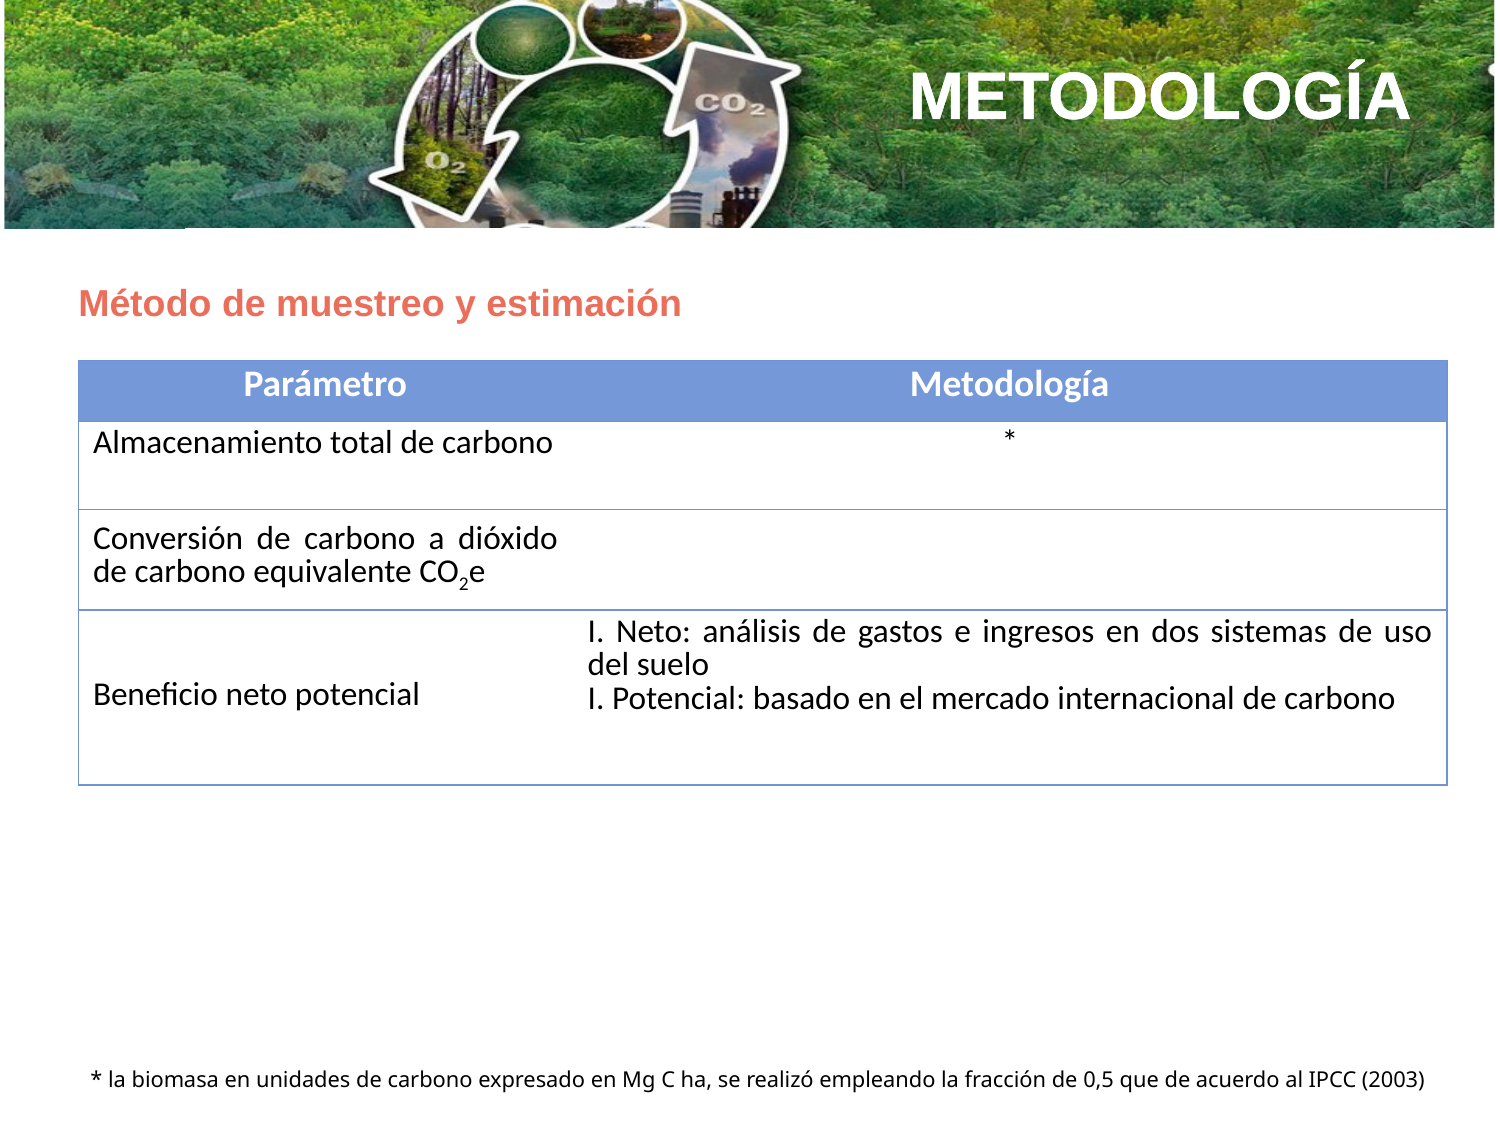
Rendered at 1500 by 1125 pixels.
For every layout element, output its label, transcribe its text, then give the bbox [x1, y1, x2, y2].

text_box Método de muestreo y estimación [63, 271, 1411, 332]
text_box * la biomasa en unidades de carbono expresado en Mg C ha, se realizó empleando la fracción de 0,5 que de acuerdo al IPCC (2003) [75, 1058, 1459, 1125]
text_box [4, 0, 1495, 229]
